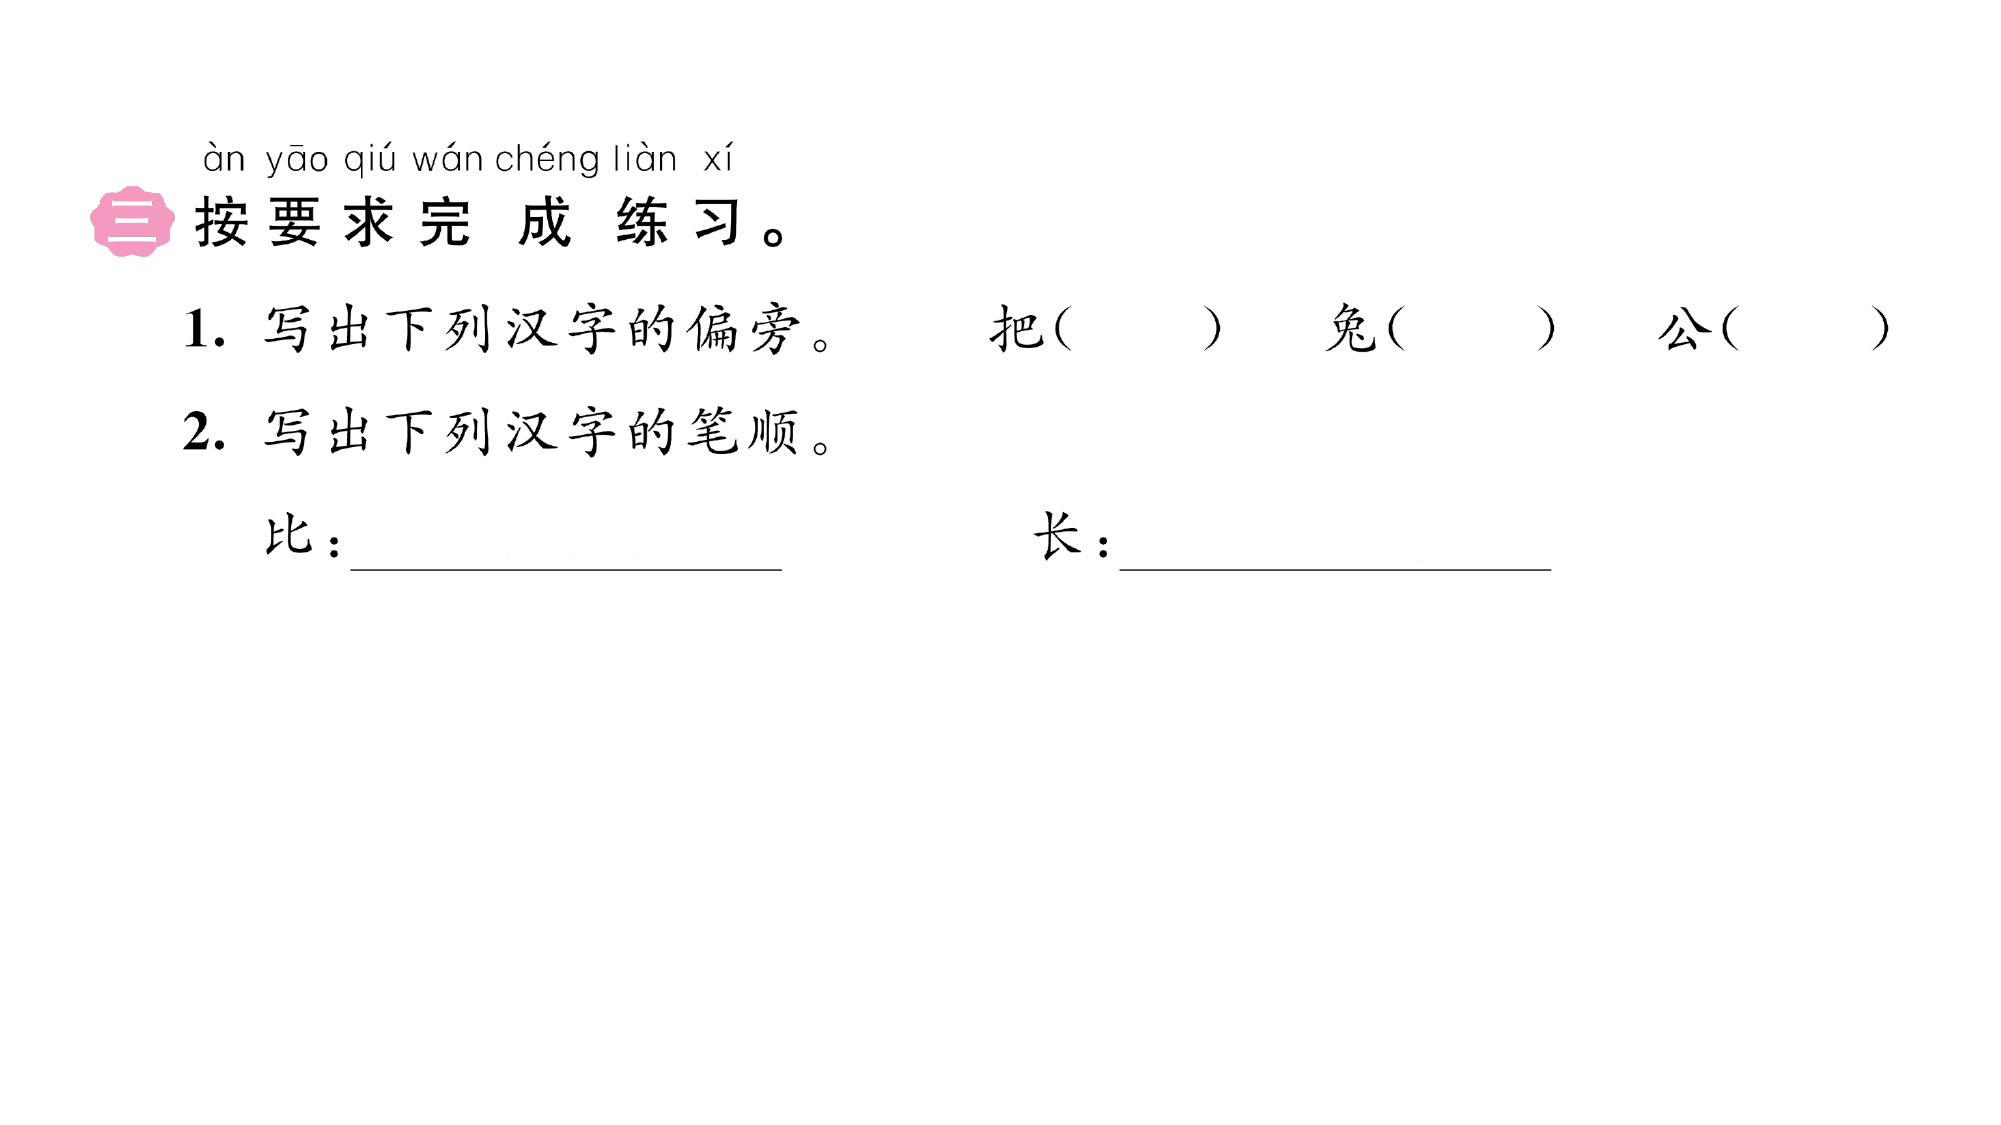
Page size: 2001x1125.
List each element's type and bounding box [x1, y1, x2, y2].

picture [87, 117, 1979, 594]
